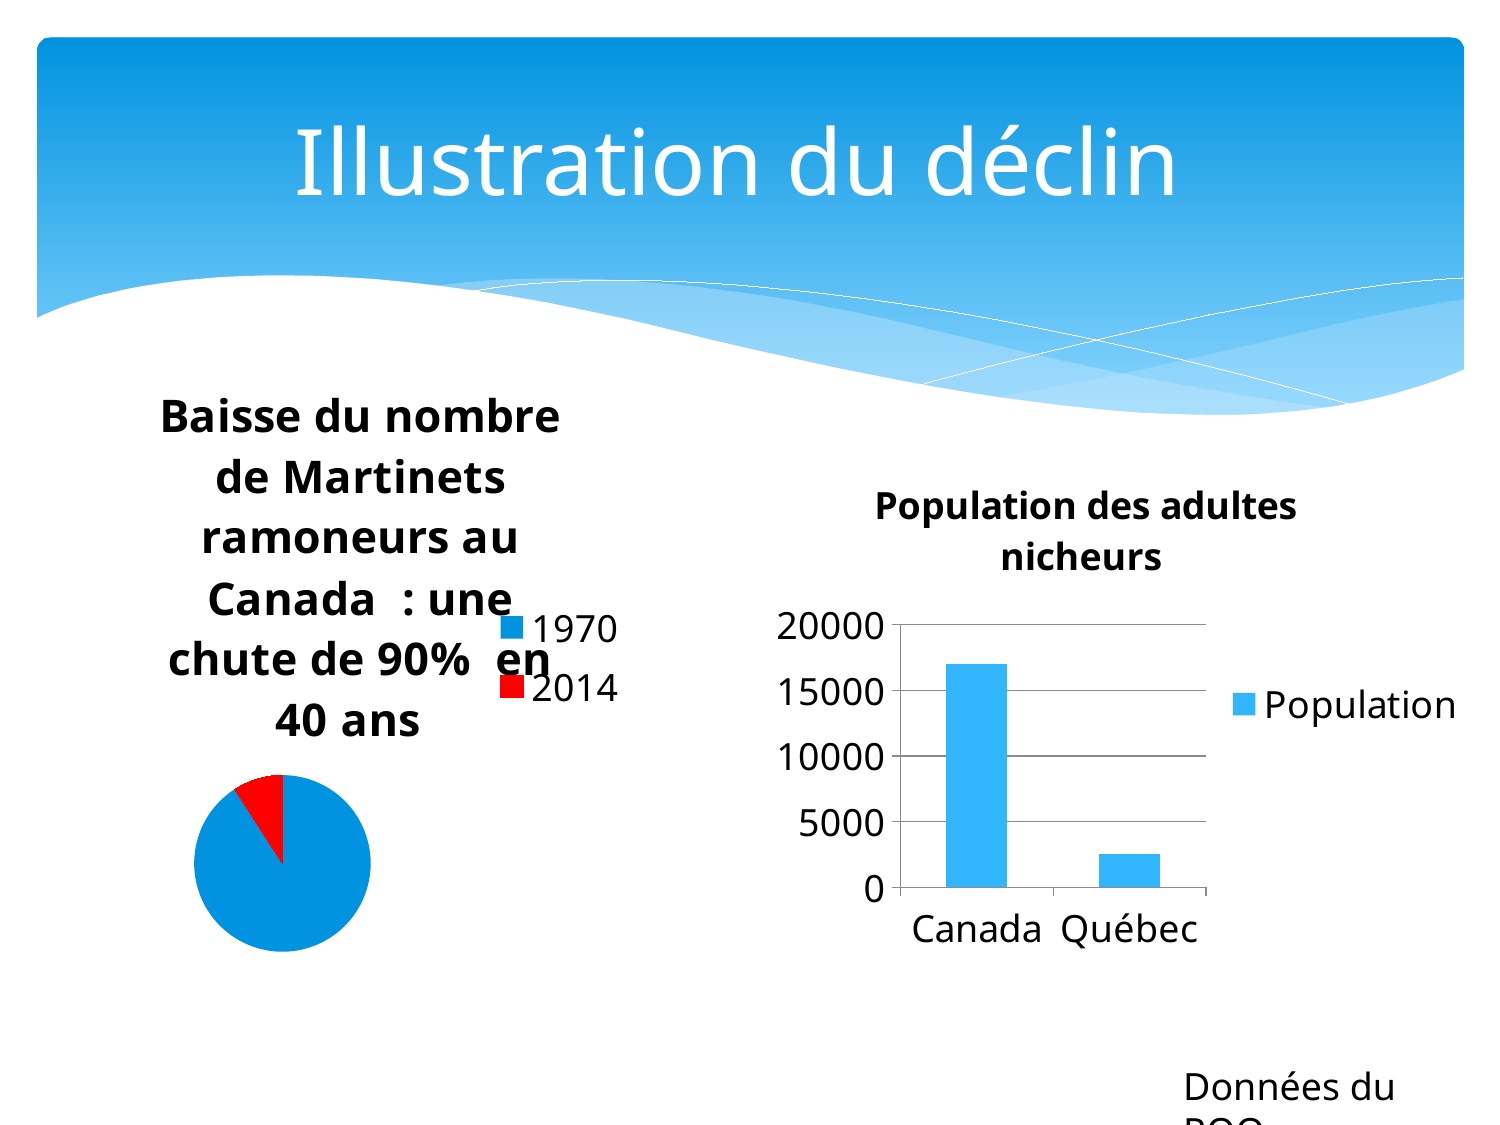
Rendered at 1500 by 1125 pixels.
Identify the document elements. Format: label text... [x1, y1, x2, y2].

chart [761, 444, 1483, 965]
text_box Données du RQO [1168, 1055, 1500, 1125]
title Illustration du déclin [75, 55, 1425, 261]
chart [76, 349, 644, 965]
